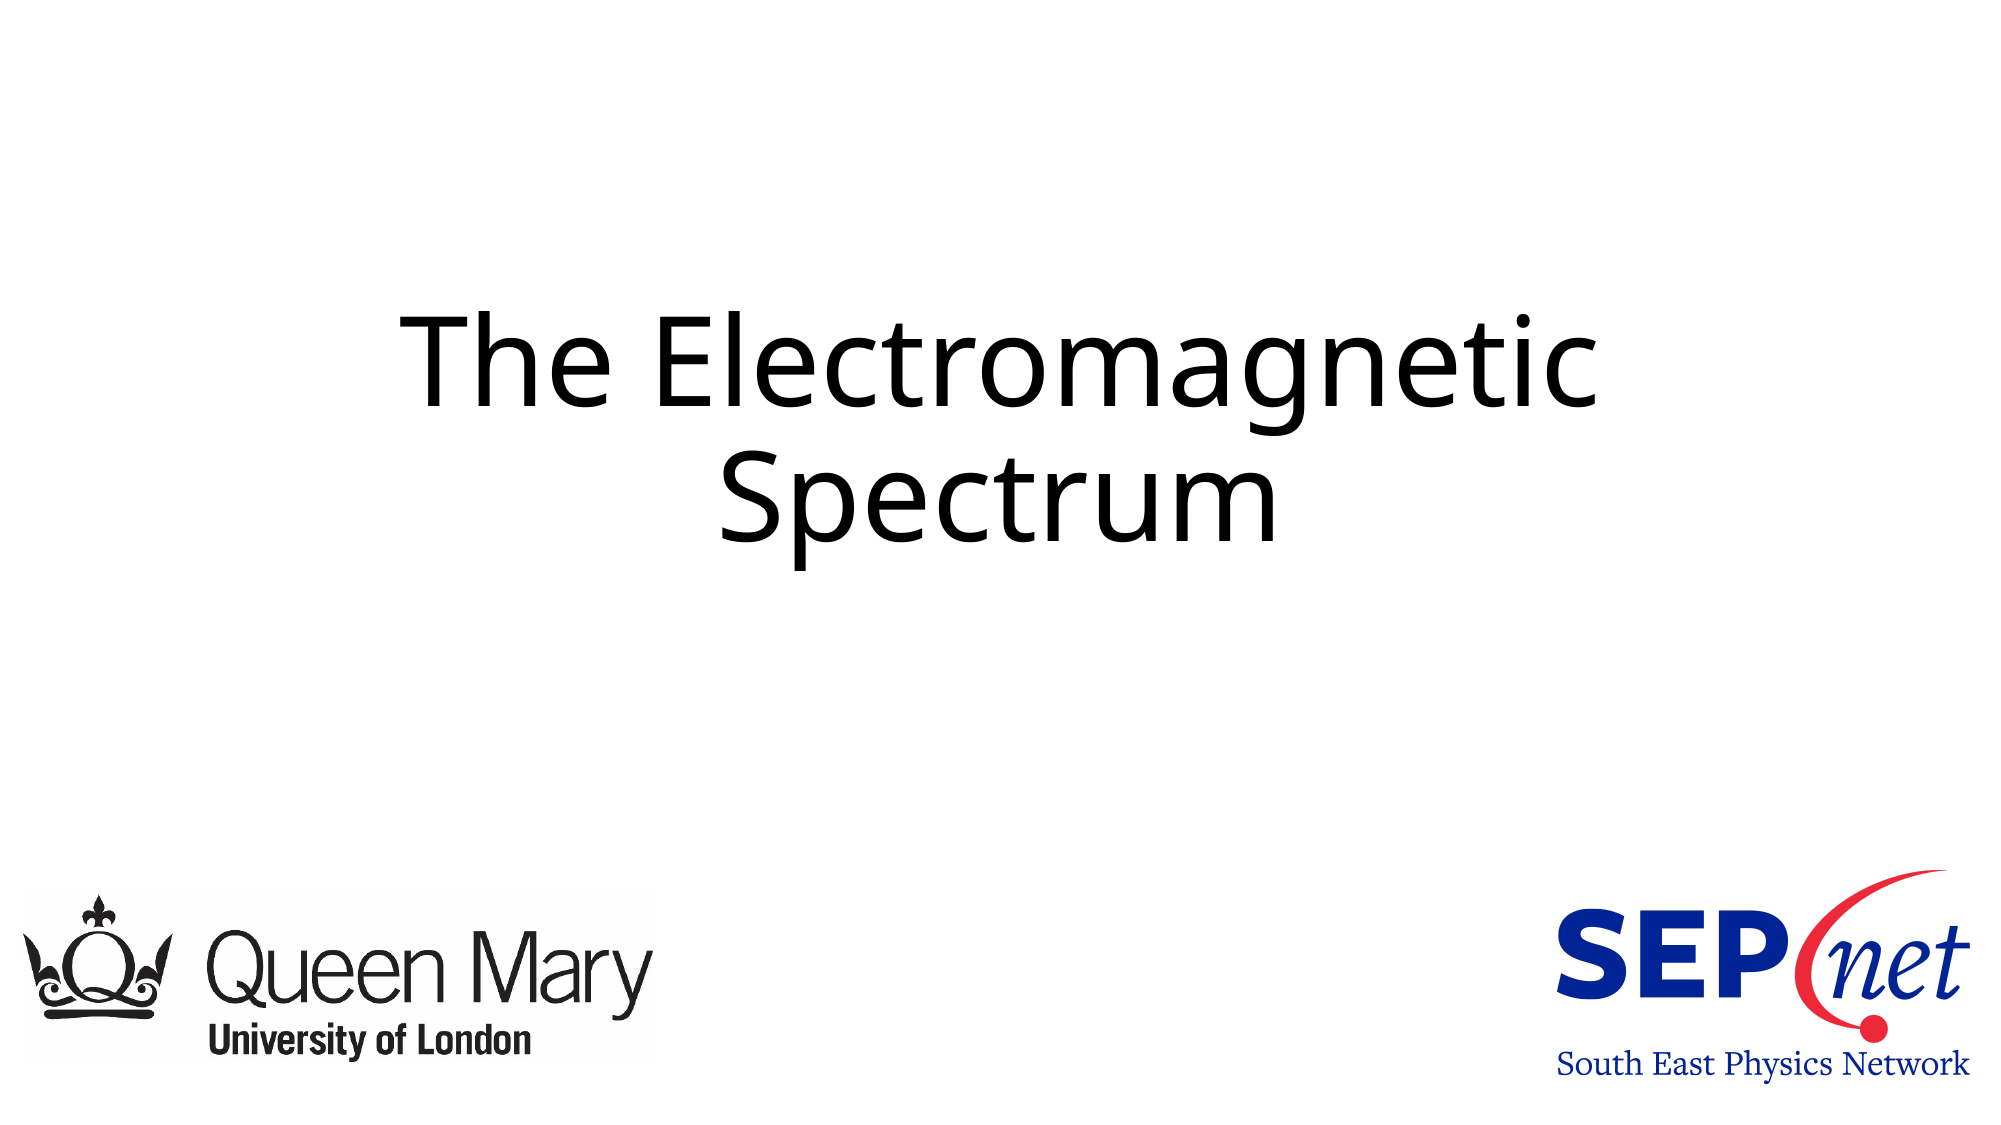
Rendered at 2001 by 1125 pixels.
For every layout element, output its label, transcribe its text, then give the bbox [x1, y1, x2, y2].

title The Electromagnetic Spectrum [249, 184, 1750, 576]
picture [1527, 829, 2000, 1125]
picture [23, 894, 653, 1062]
